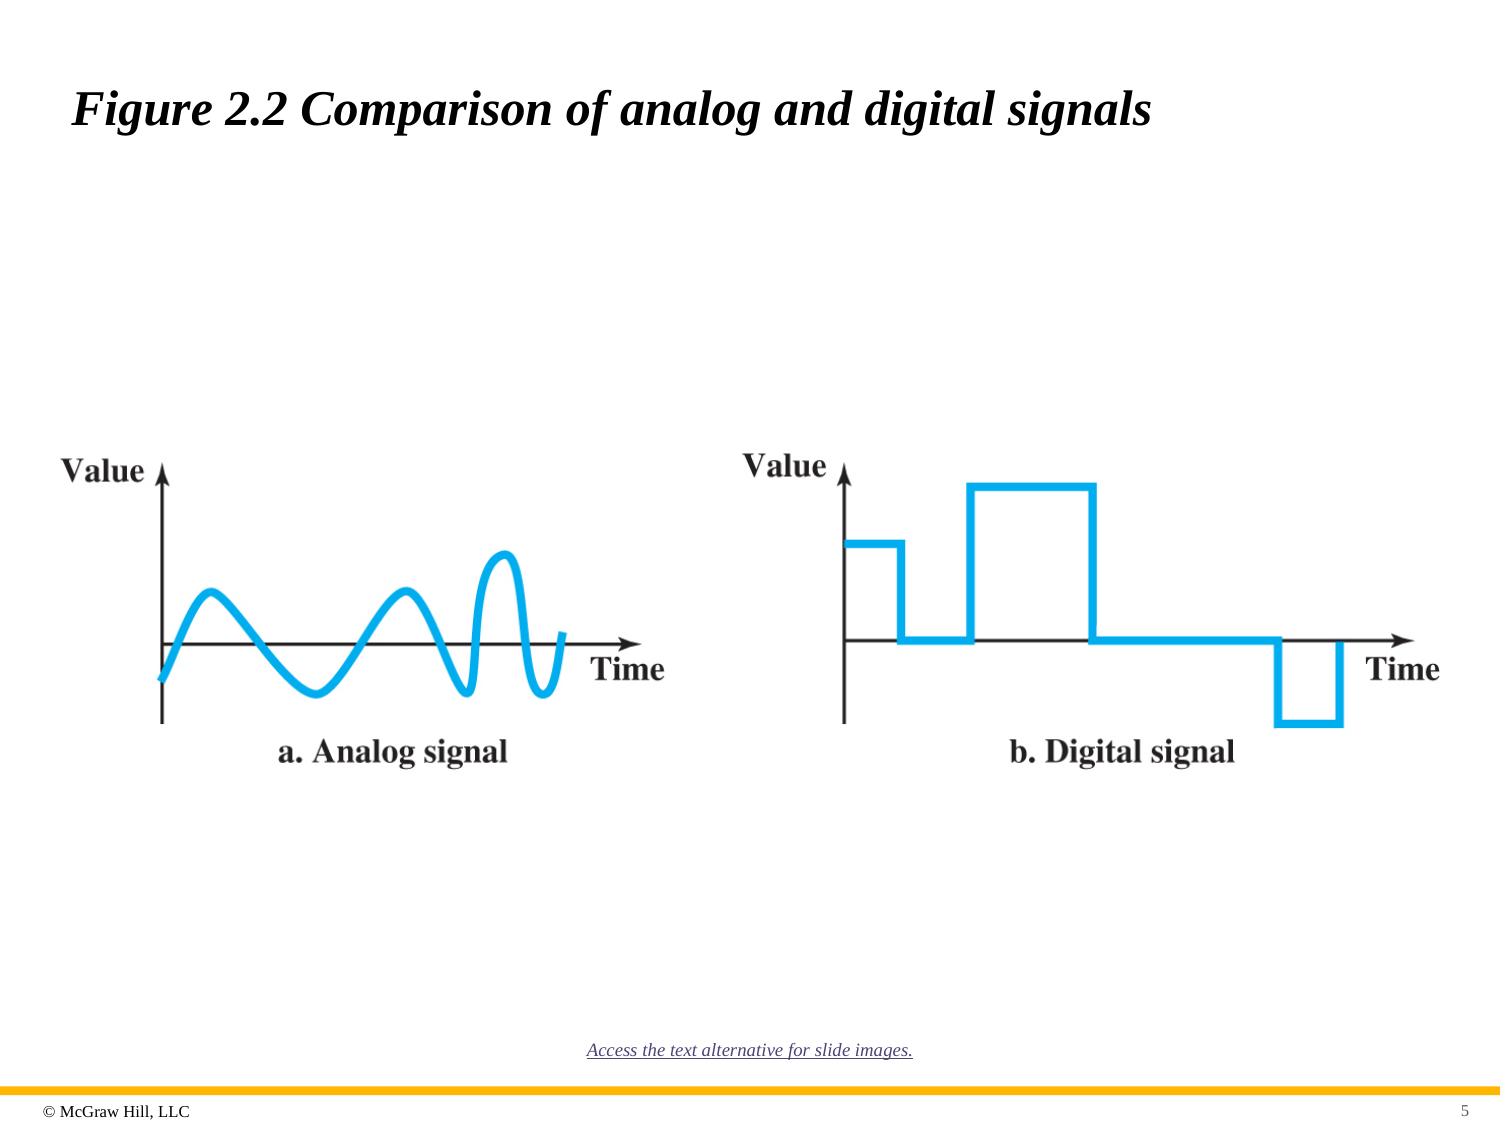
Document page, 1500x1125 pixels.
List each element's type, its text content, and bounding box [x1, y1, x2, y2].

list Access the text alternative for slide images. [525, 1033, 975, 1066]
picture [59, 448, 1440, 776]
slide_number 5 [1418, 1096, 1477, 1123]
title Figure 2.2 Comparison of analog and digital signals [56, 50, 1444, 162]
